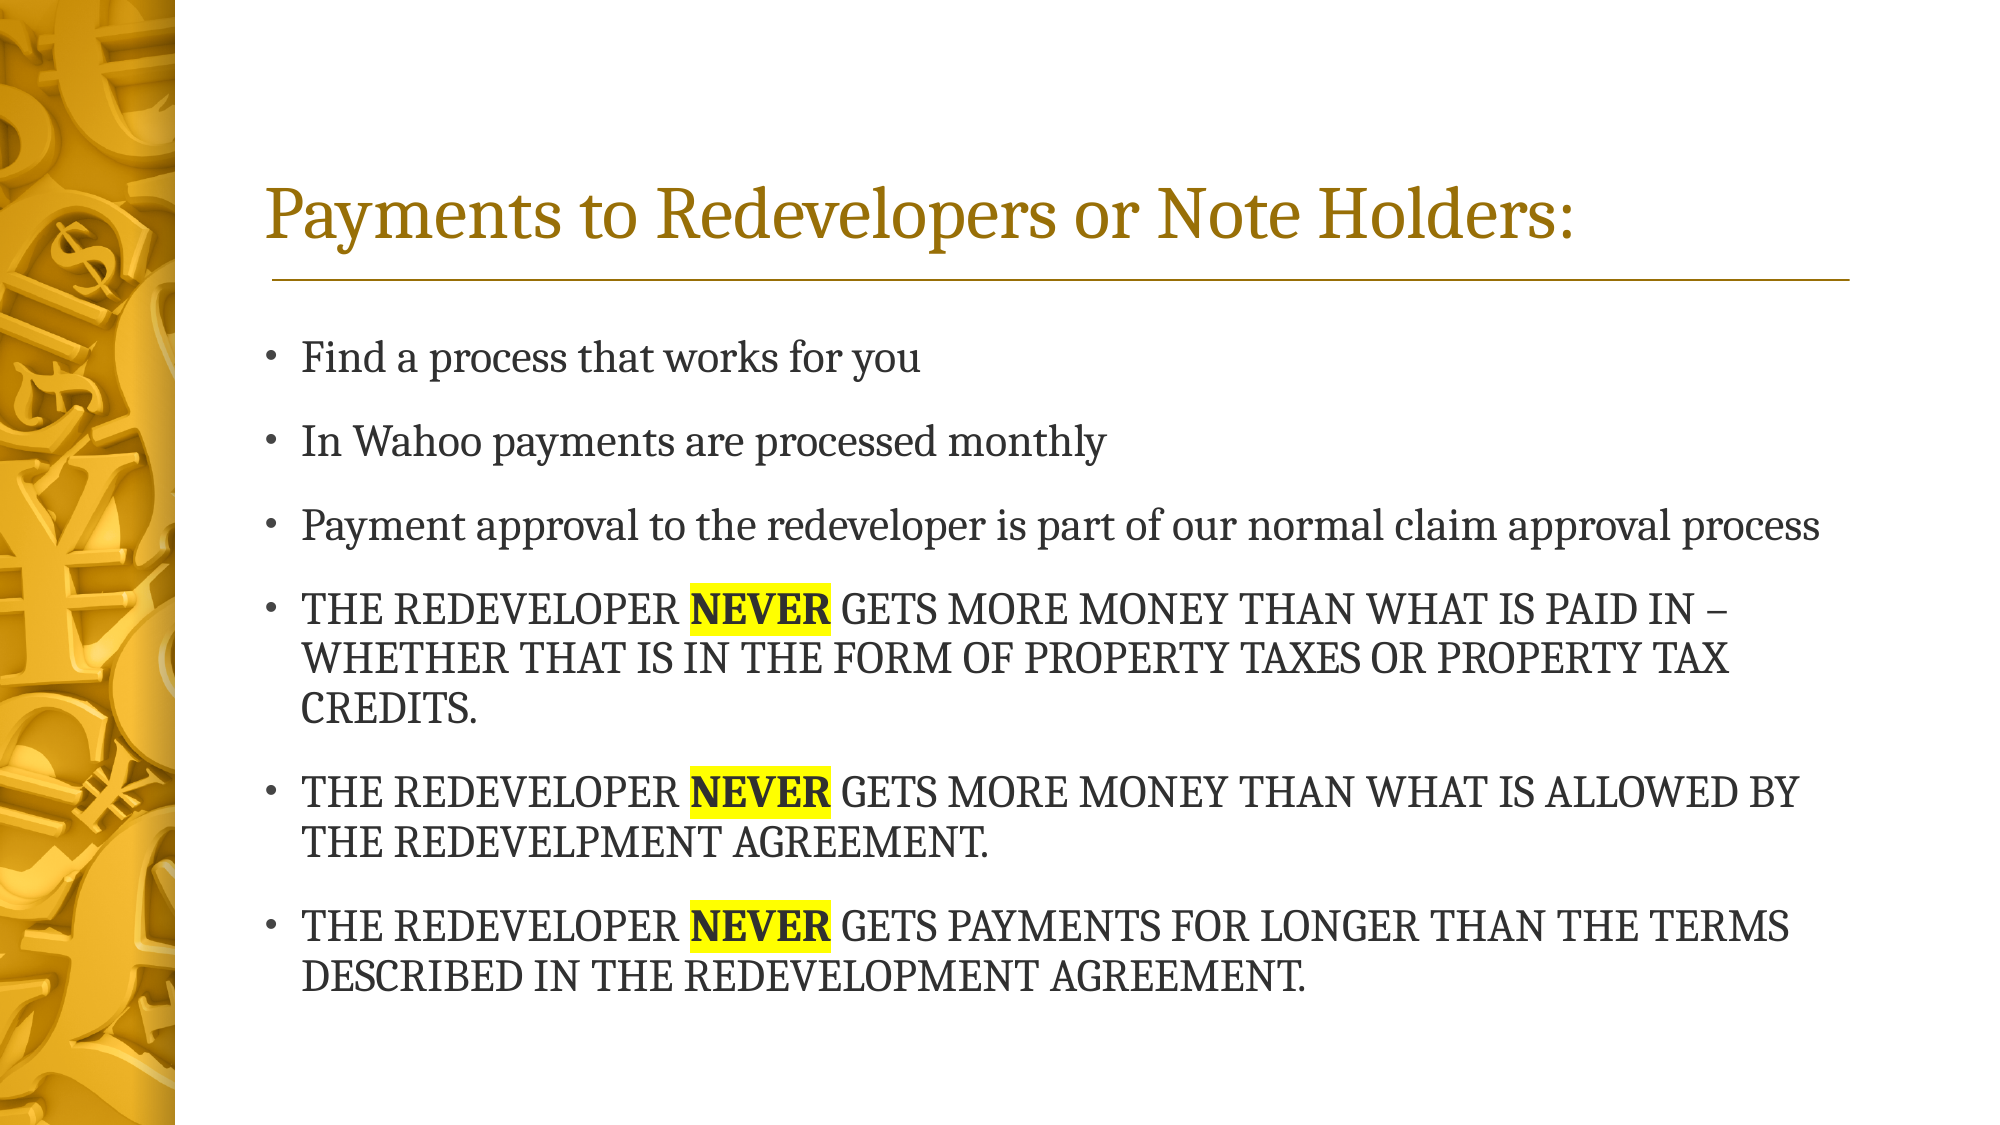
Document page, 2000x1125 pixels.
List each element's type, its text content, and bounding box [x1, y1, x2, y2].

list Find a process that works for you In Wahoo payments are processed monthly Payment approval to the redeveloper is part of our normal claim approval process THE REDEVELOPER NEVER GETS MORE MONEY THAN WHAT IS PAID IN – WHETHER THAT IS IN THE FORM OF PROPERTY TAXES OR PROPERTY TAX CREDITS. THE REDEVELOPER NEVER GETS MORE MONEY THAN WHAT IS ALLOWED BY THE REDEVELPMENT AGREEMENT. THE REDEVELOPER NEVER GETS PAYMENTS FOR LONGER THAN THE TERMS DESCRIBED IN THE REDEVELOPMENT AGREEMENT. [249, 324, 1863, 1012]
title Payments to Redevelopers or Note Holders: [249, 62, 1863, 263]
picture [0, 0, 175, 1125]
